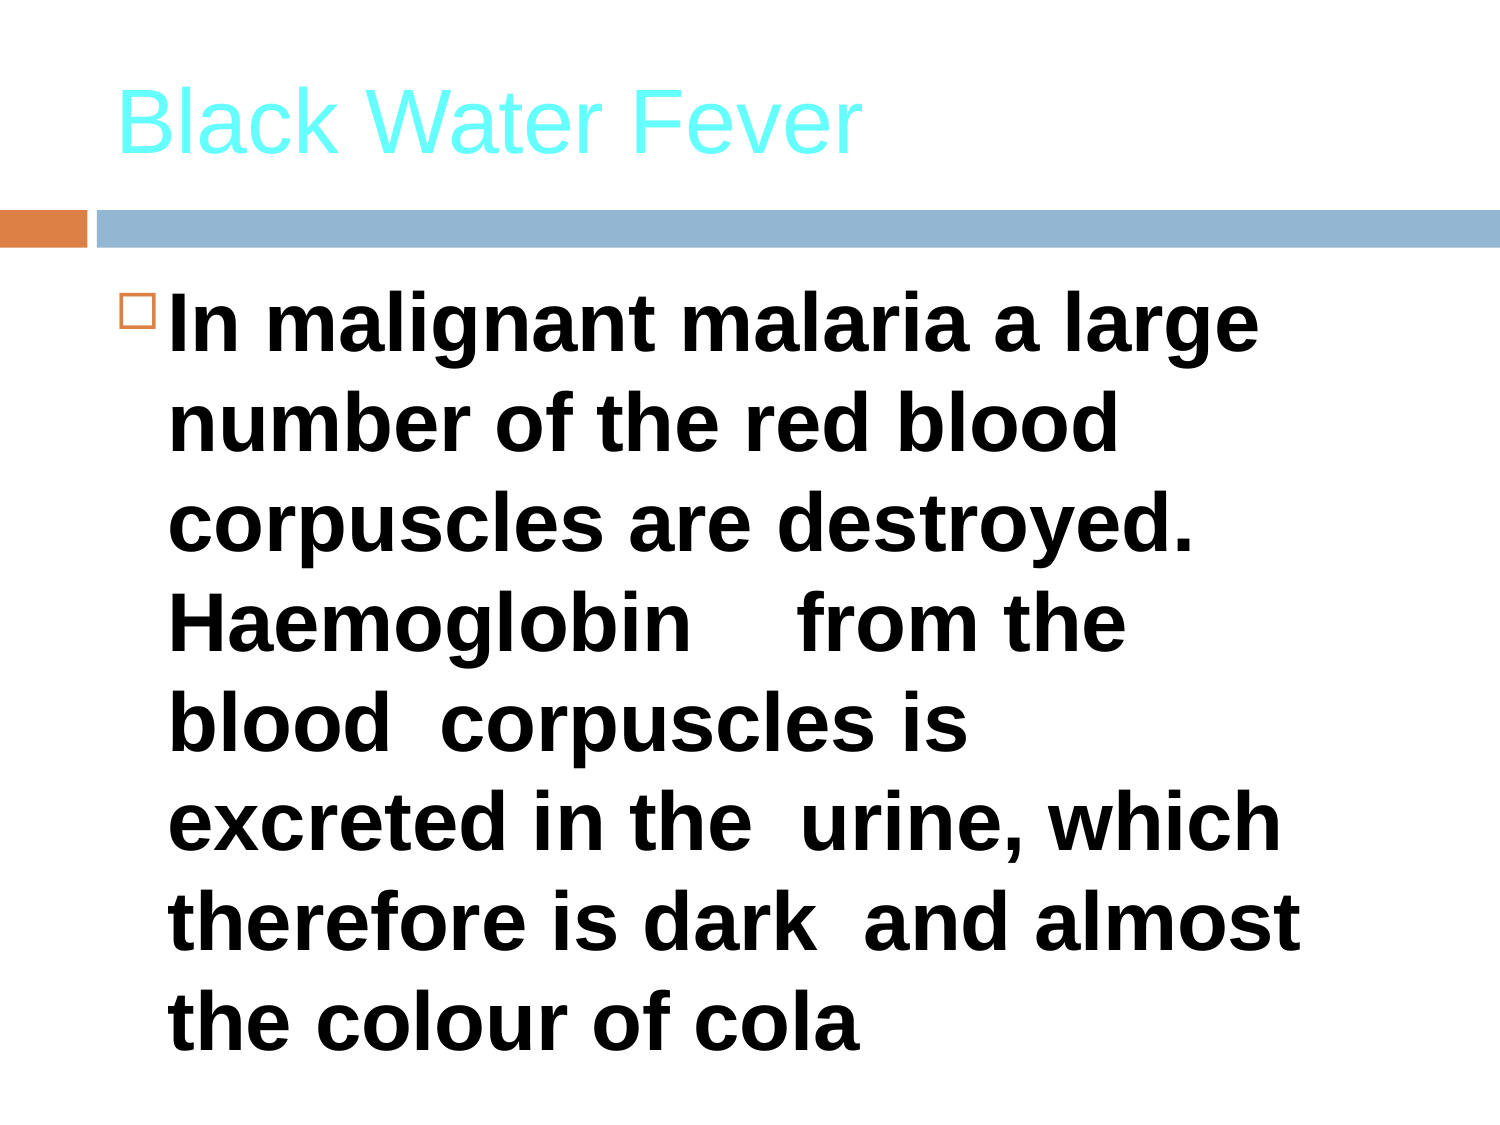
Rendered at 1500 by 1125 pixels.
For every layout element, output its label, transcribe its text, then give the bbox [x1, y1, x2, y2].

text_box [96, 210, 113, 248]
text_box In malignant malaria a large number of the red blood corpuscles are destroyed. Haemoglobin from the blood corpuscles is excreted in the urine, which therefore is dark and almost the colour of cola [113, 265, 1333, 1068]
text_box [869, 210, 1500, 248]
title Black Water Fever [113, 59, 869, 250]
